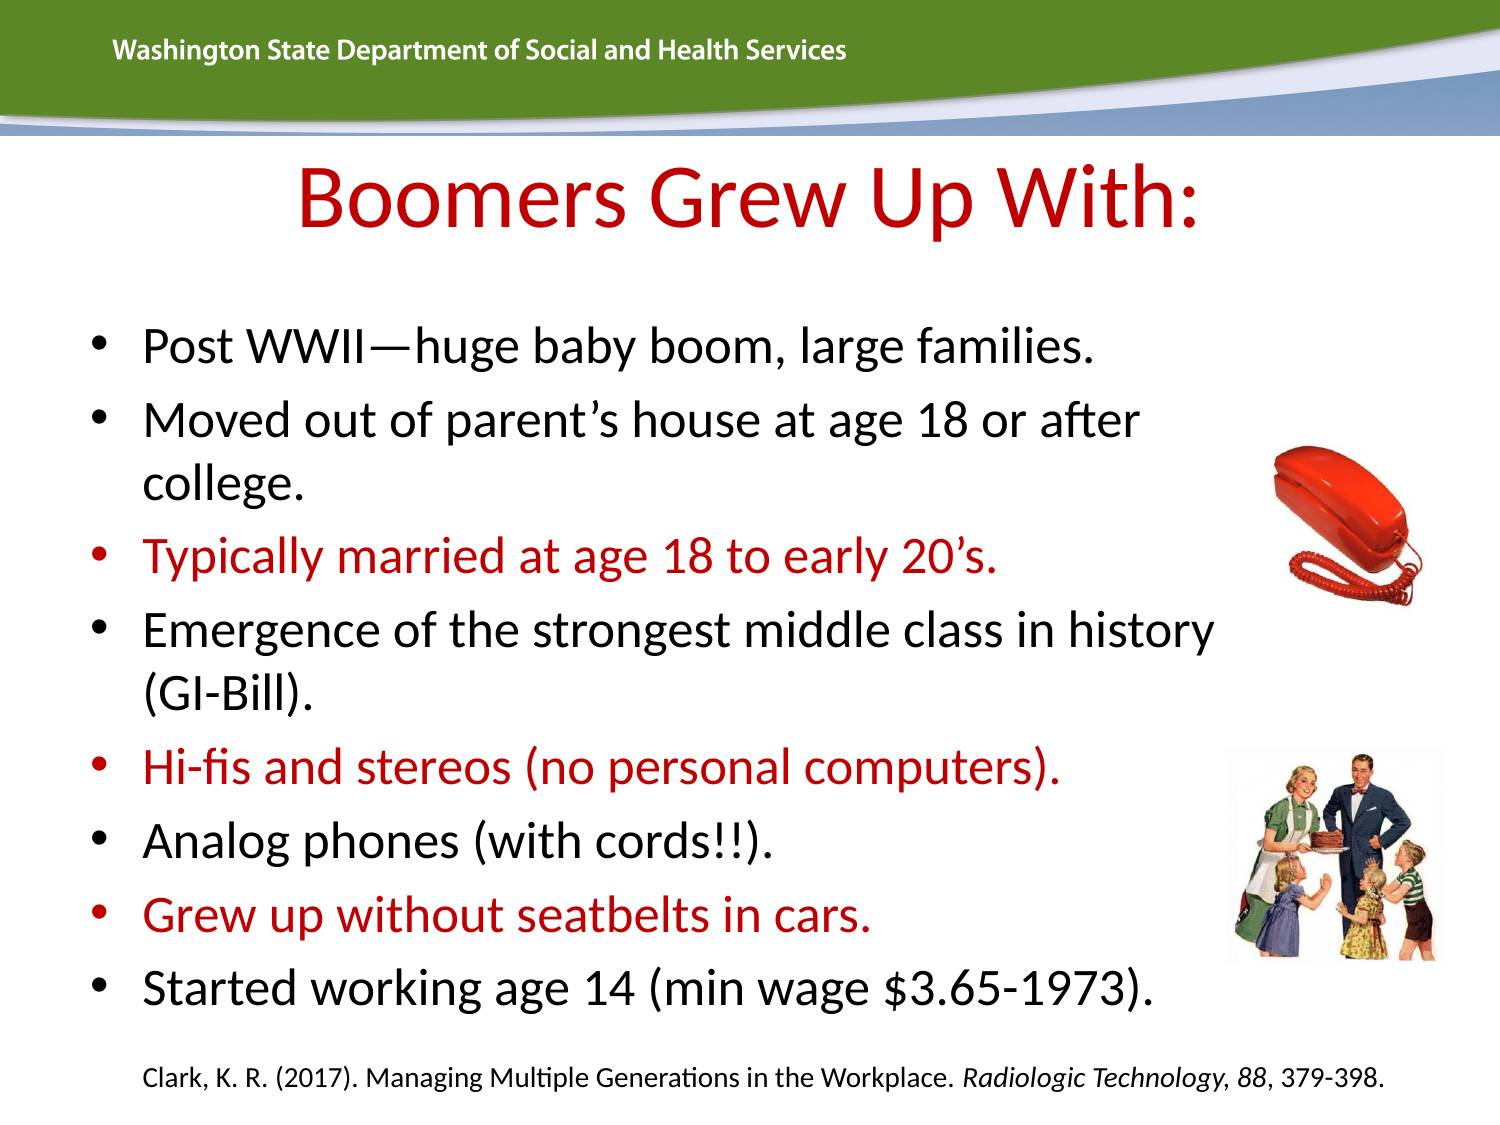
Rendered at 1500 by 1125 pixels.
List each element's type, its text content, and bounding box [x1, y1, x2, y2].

picture [1227, 748, 1445, 964]
text_box Clark, K. R. (2017). Managing Multiple Generations in the Workplace. Radiologic Technology, 88, 379-398. [127, 1050, 1461, 1101]
list Post WWII—huge baby boom, large families. Moved out of parent’s house at age 18 or after college. Typically married at age 18 to early 20’s. Emergence of the strongest middle class in history (GI-Bill). Hi-fis and stereos (no personal computers). Analog phones (with cords!!). Grew up without seatbelts in cars. Started working age 14 (min wage $3.65-1973). [75, 303, 1238, 1039]
picture [0, 0, 1500, 136]
title Boomers Grew Up With: [75, 144, 1425, 286]
picture [1237, 417, 1457, 637]
